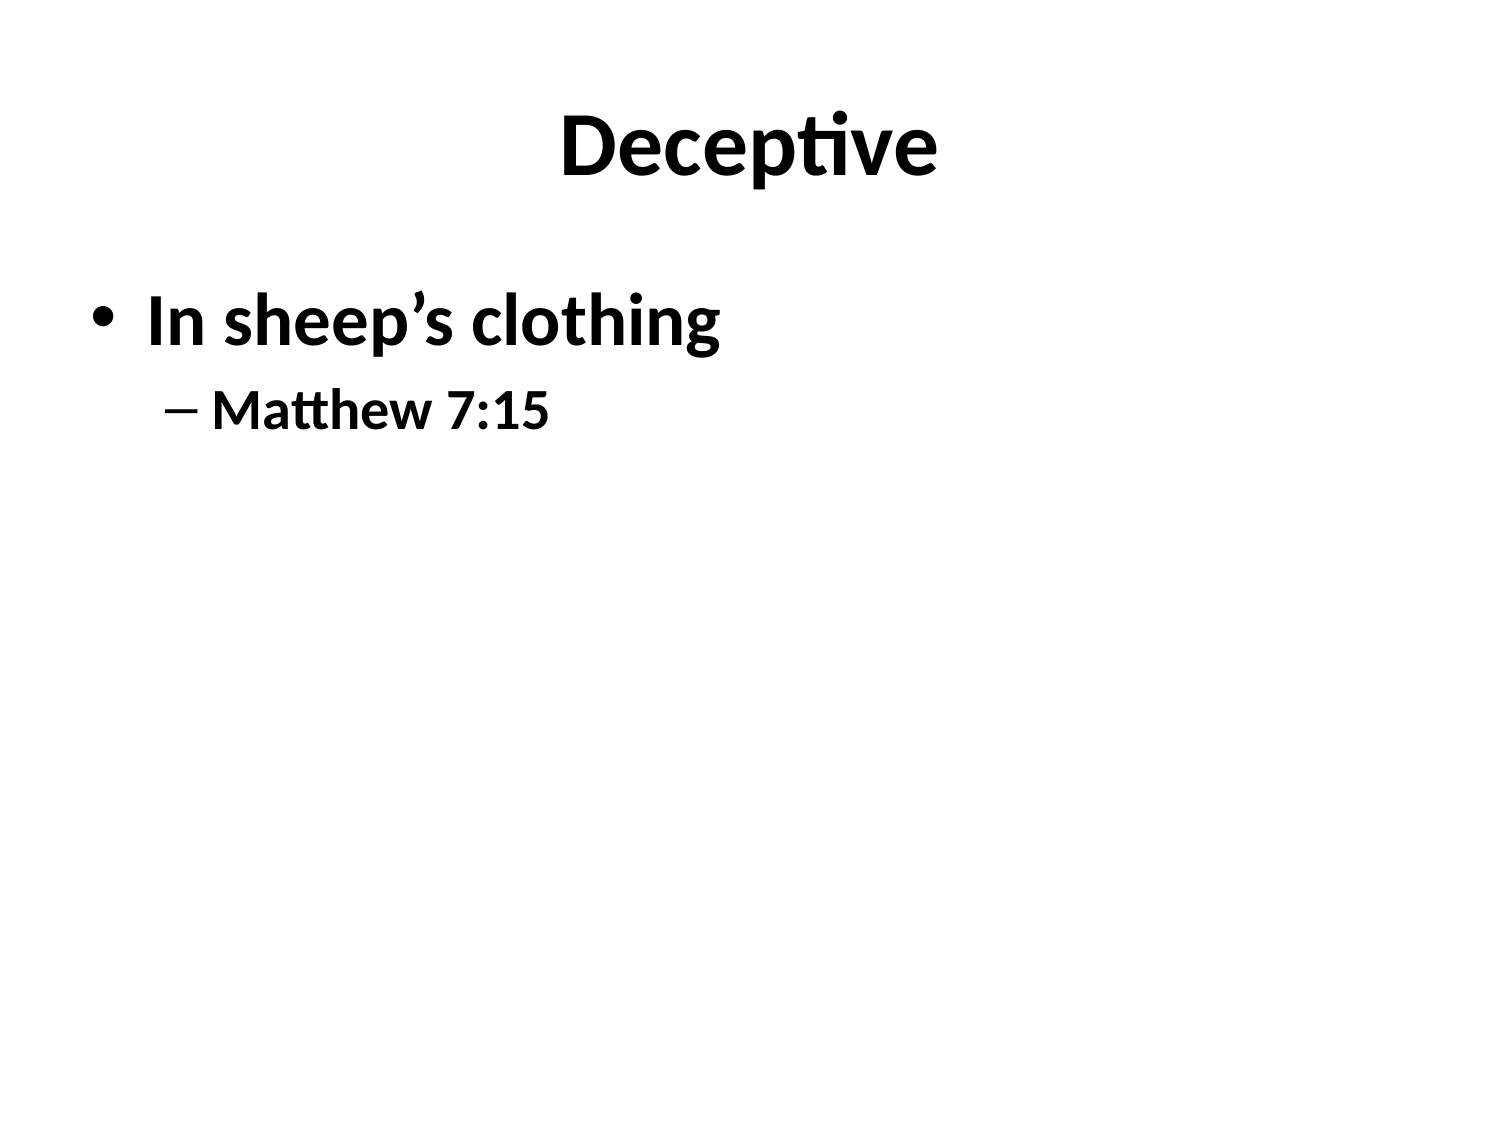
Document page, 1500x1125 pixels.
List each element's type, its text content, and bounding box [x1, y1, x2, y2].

title Deceptive [75, 45, 1425, 233]
list In sheep’s clothing Matthew 7:15 [75, 262, 1425, 1125]
